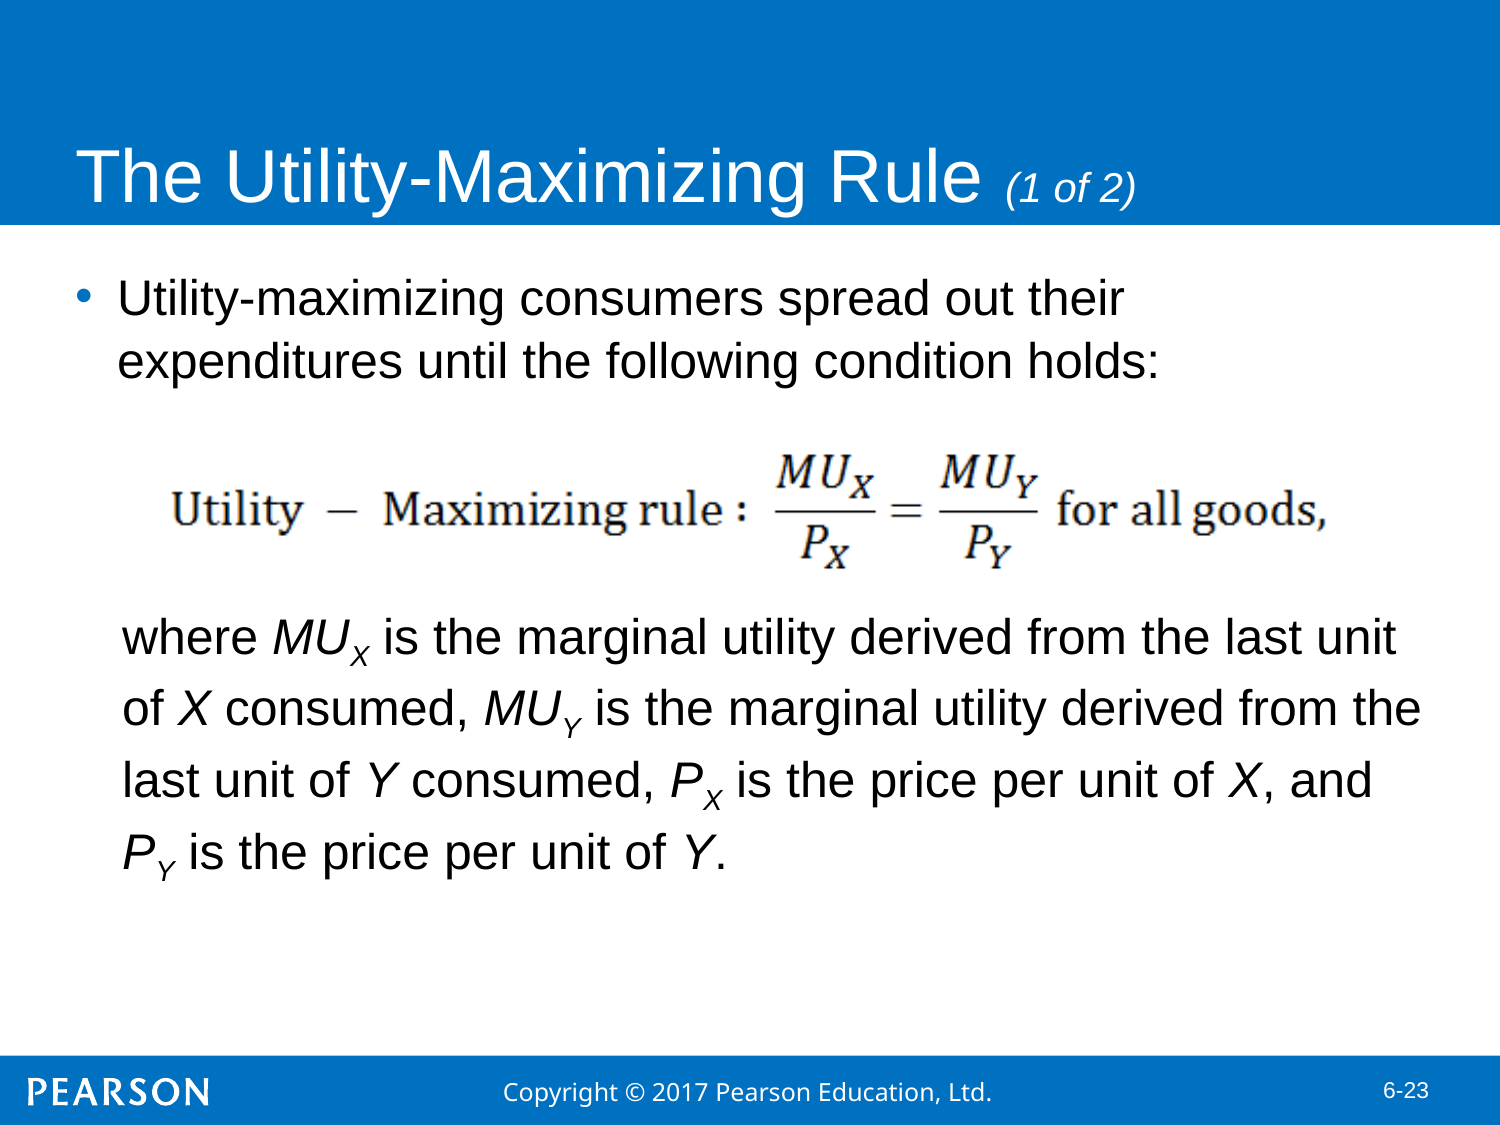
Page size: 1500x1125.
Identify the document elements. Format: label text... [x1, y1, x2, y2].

list Utility-maximizing consumers spread out their expenditures until the following condition holds: where MUX is the marginal utility derived from the last unit of X consumed, MUY is the marginal utility derived from the last unit of Y consumed, PX is the price per unit of X, and PY is the price per unit of Y. [75, 262, 1425, 1005]
title The Utility-Maximizing Rule (1 of 2) [75, 99, 1425, 218]
picture [149, 449, 1351, 596]
